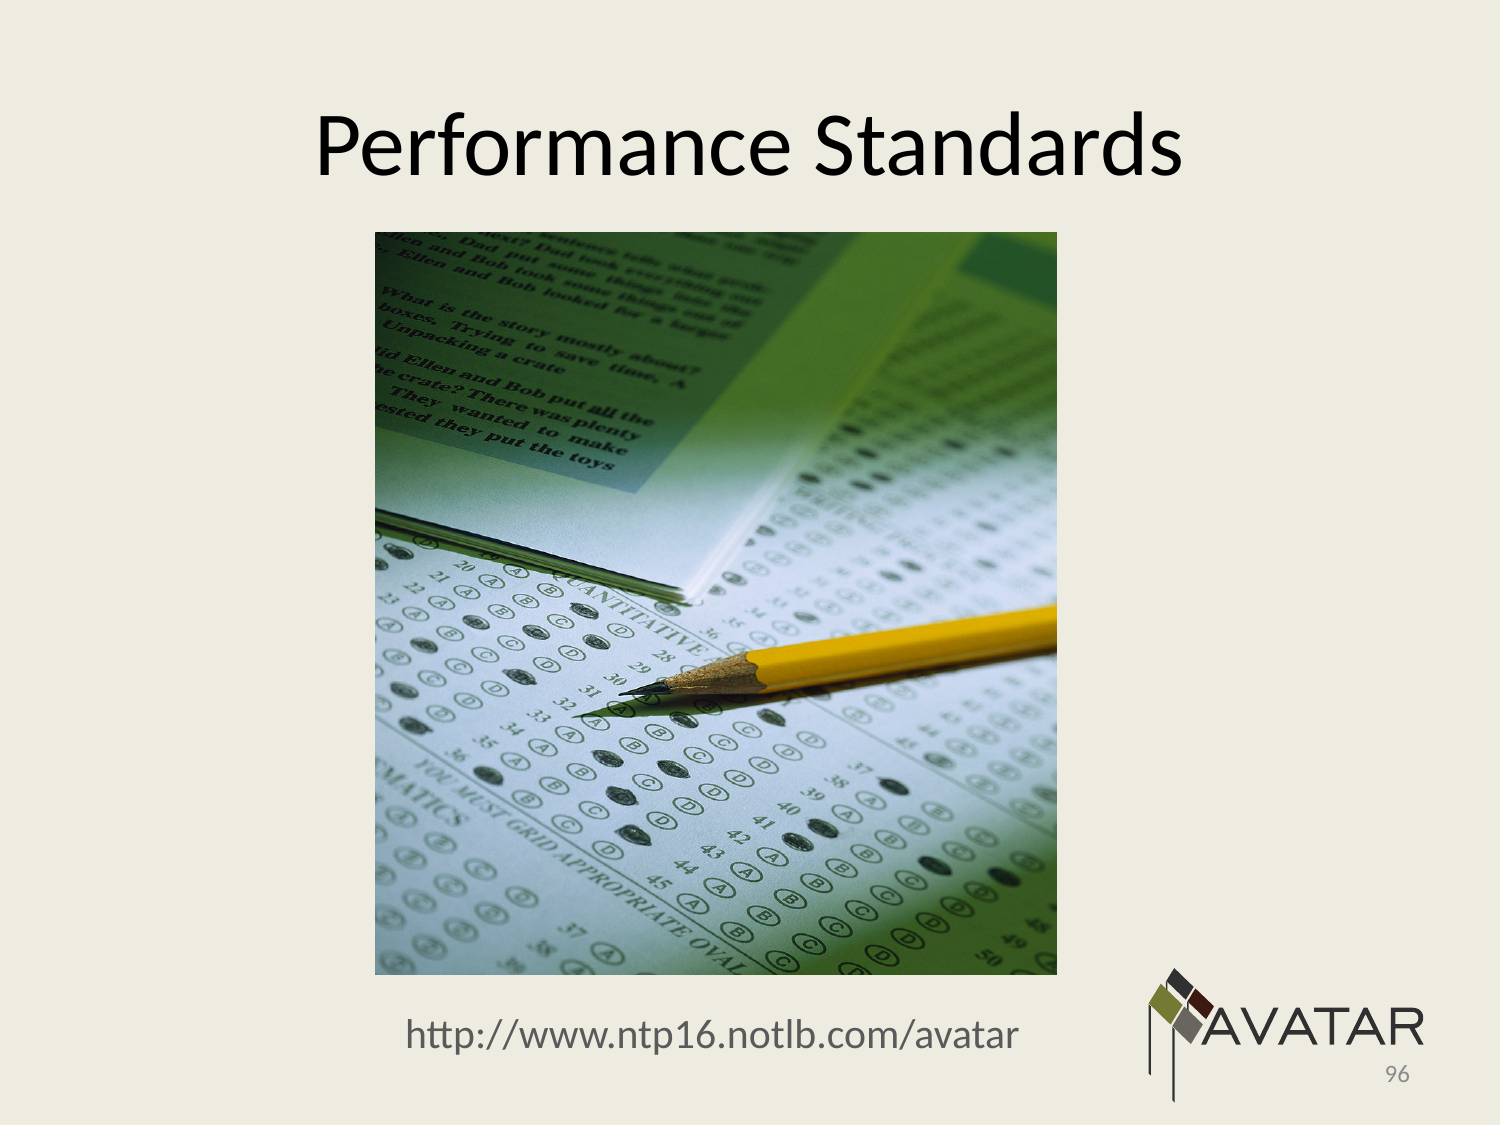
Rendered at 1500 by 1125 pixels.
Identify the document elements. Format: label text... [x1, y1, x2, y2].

picture [374, 232, 1057, 976]
title Performance Standards [75, 45, 1425, 233]
slide_number 96 [1074, 1042, 1425, 1103]
